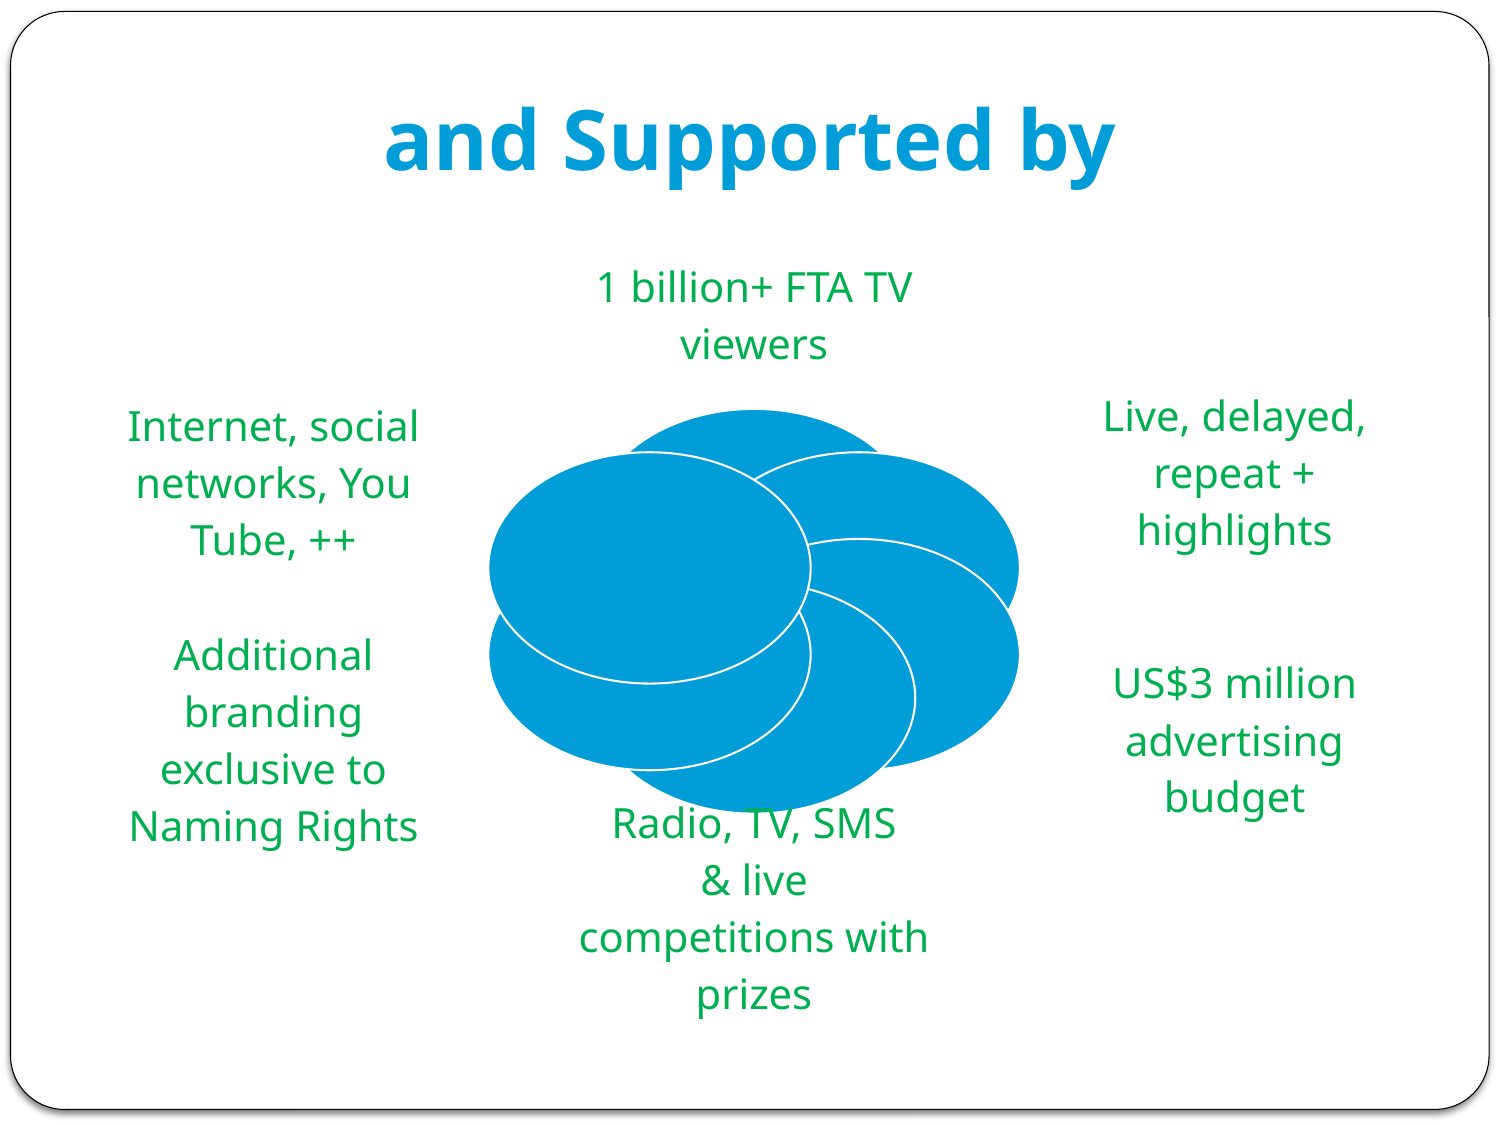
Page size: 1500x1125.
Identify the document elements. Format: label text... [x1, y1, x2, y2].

title and Supported by [35, 46, 1465, 235]
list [82, 235, 1426, 987]
